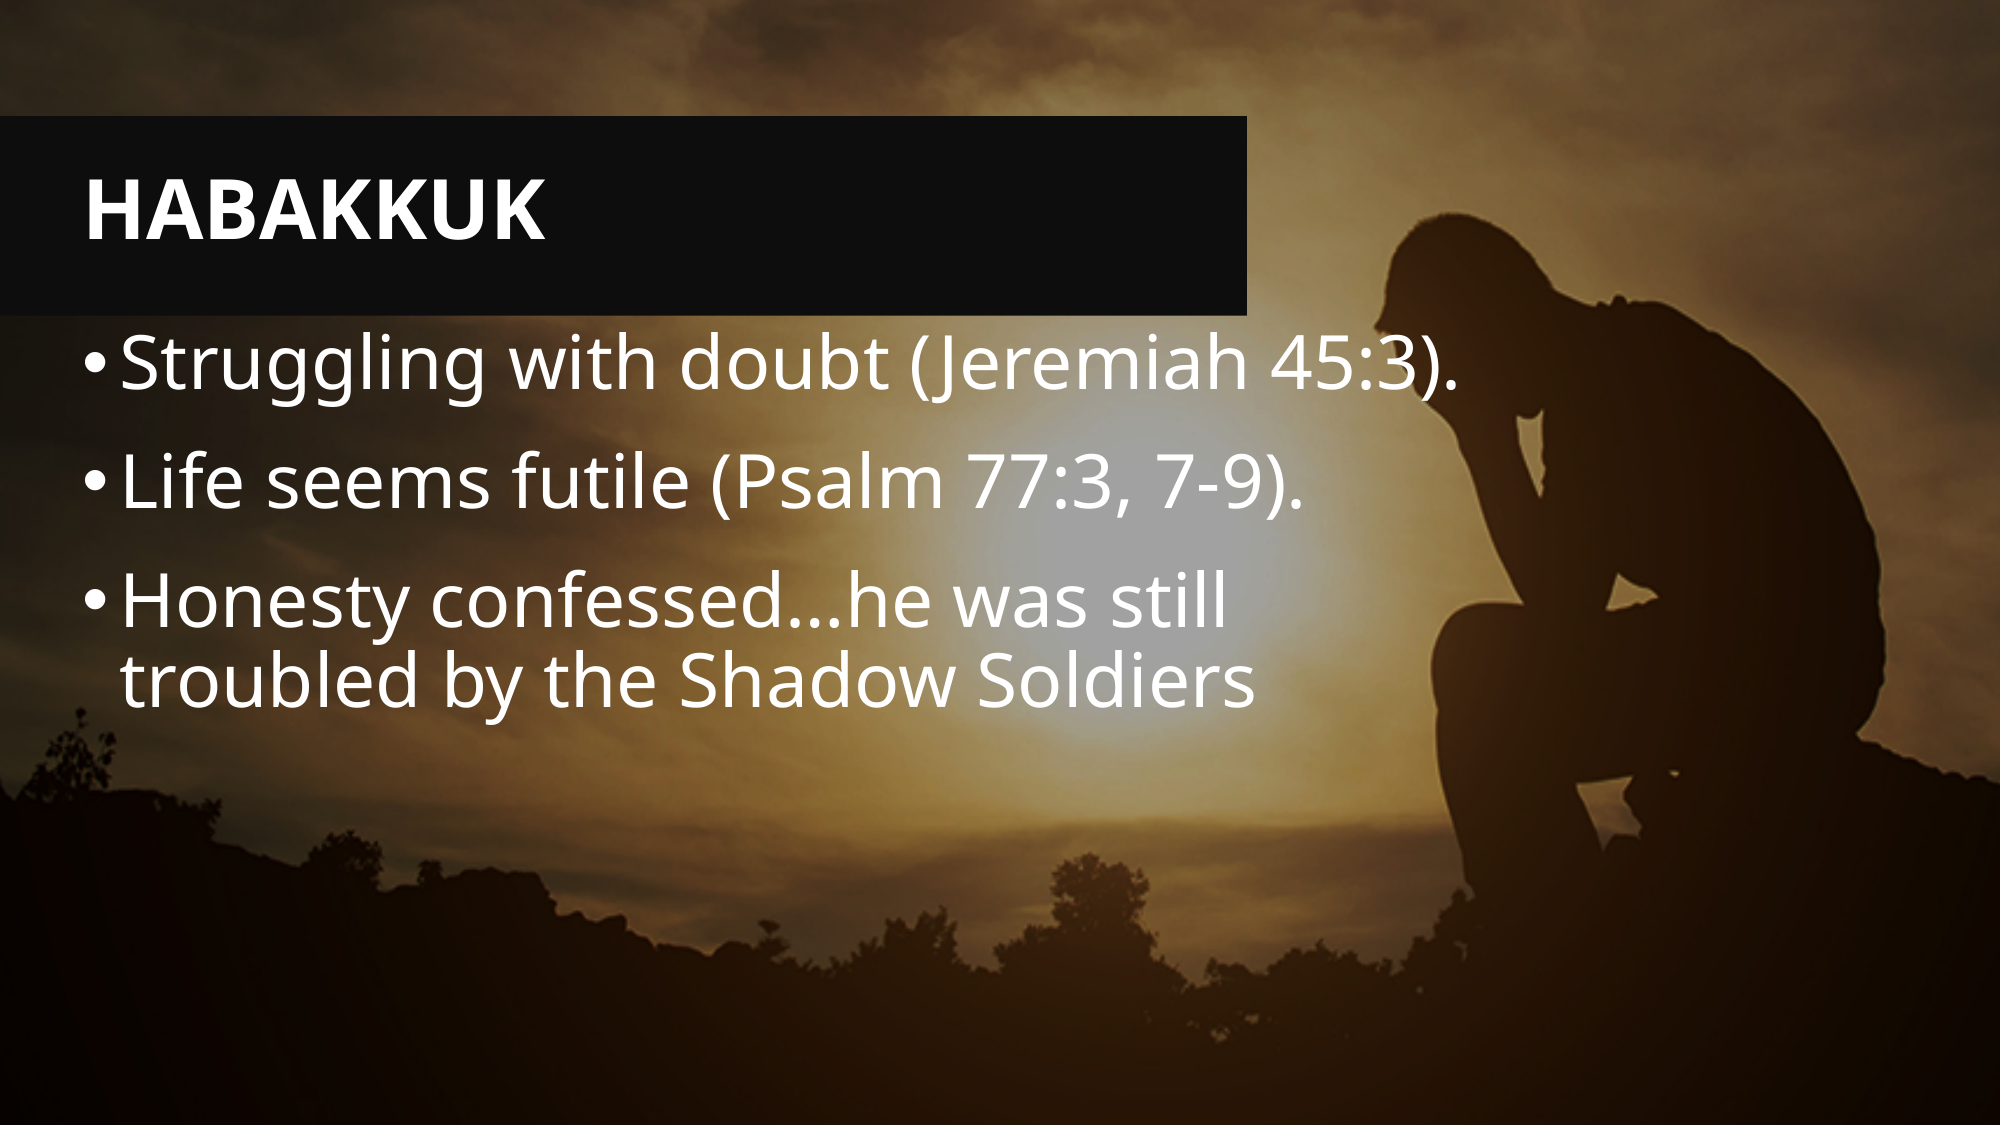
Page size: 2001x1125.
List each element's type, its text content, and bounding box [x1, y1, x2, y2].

picture [0, 0, 2000, 1125]
title Habakkuk [67, 123, 1167, 301]
list Struggling with doubt (Jeremiah 45:3). Life seems futile (Psalm 77:3, 7-9). Honesty confessed…he was still troubled by the Shadow Soldiers [67, 317, 1535, 1052]
